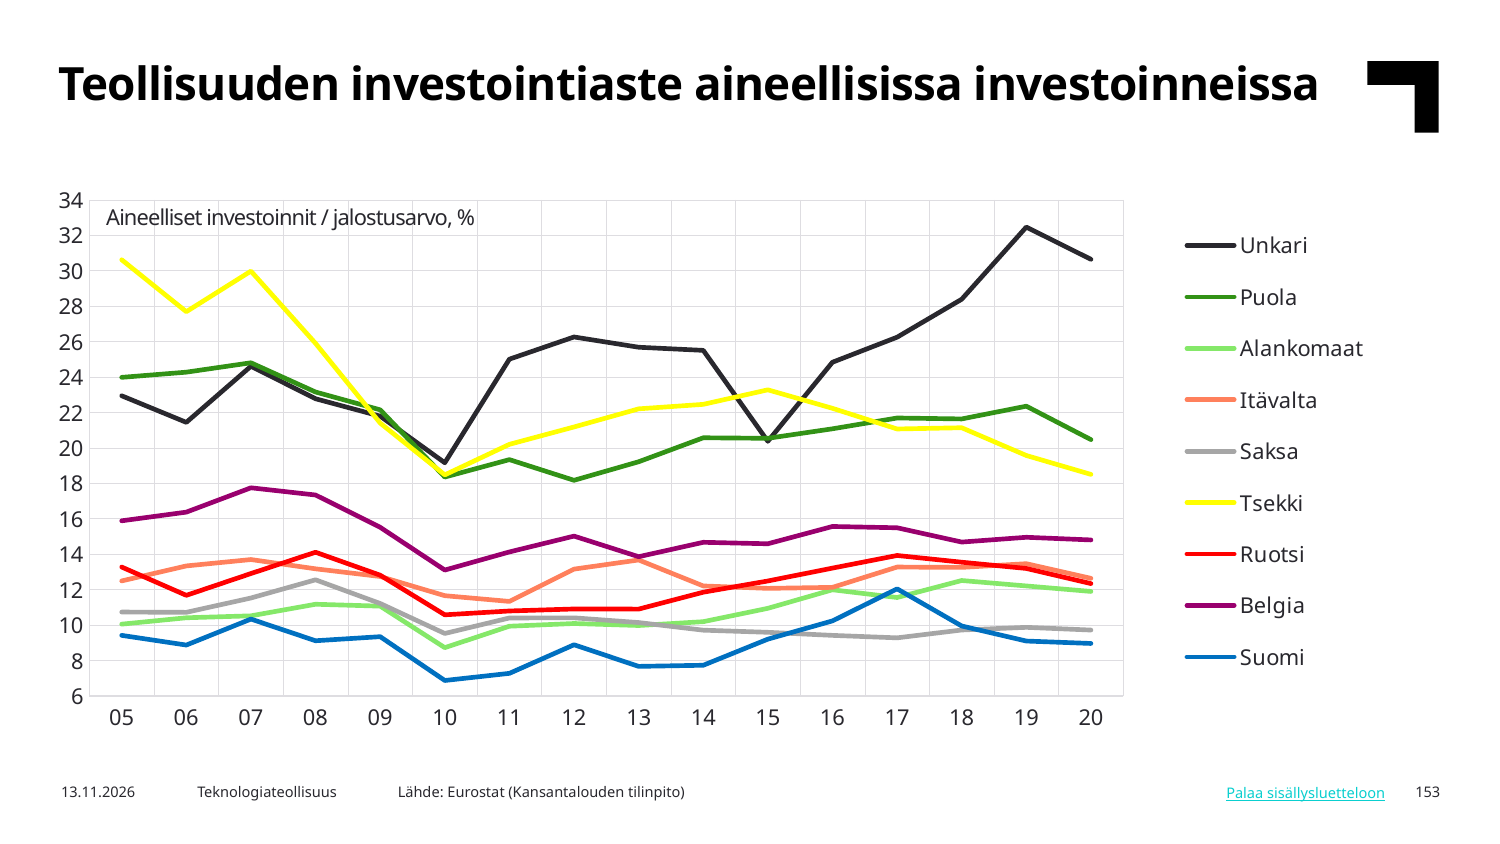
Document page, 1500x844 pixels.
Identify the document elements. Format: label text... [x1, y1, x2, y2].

chart [41, 175, 1419, 753]
text_box Palaa sisällysluetteloon [1211, 776, 1424, 804]
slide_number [46, 775, 182, 803]
list Lähde: Eurostat (Kansantalouden tilinpito) [382, 775, 1353, 803]
slide_number 153 [1353, 775, 1456, 803]
footer Teknologiateollisuus [182, 775, 382, 803]
list Teollisuuden investointiaste aineellisissa investoinneissa [41, 46, 1353, 175]
